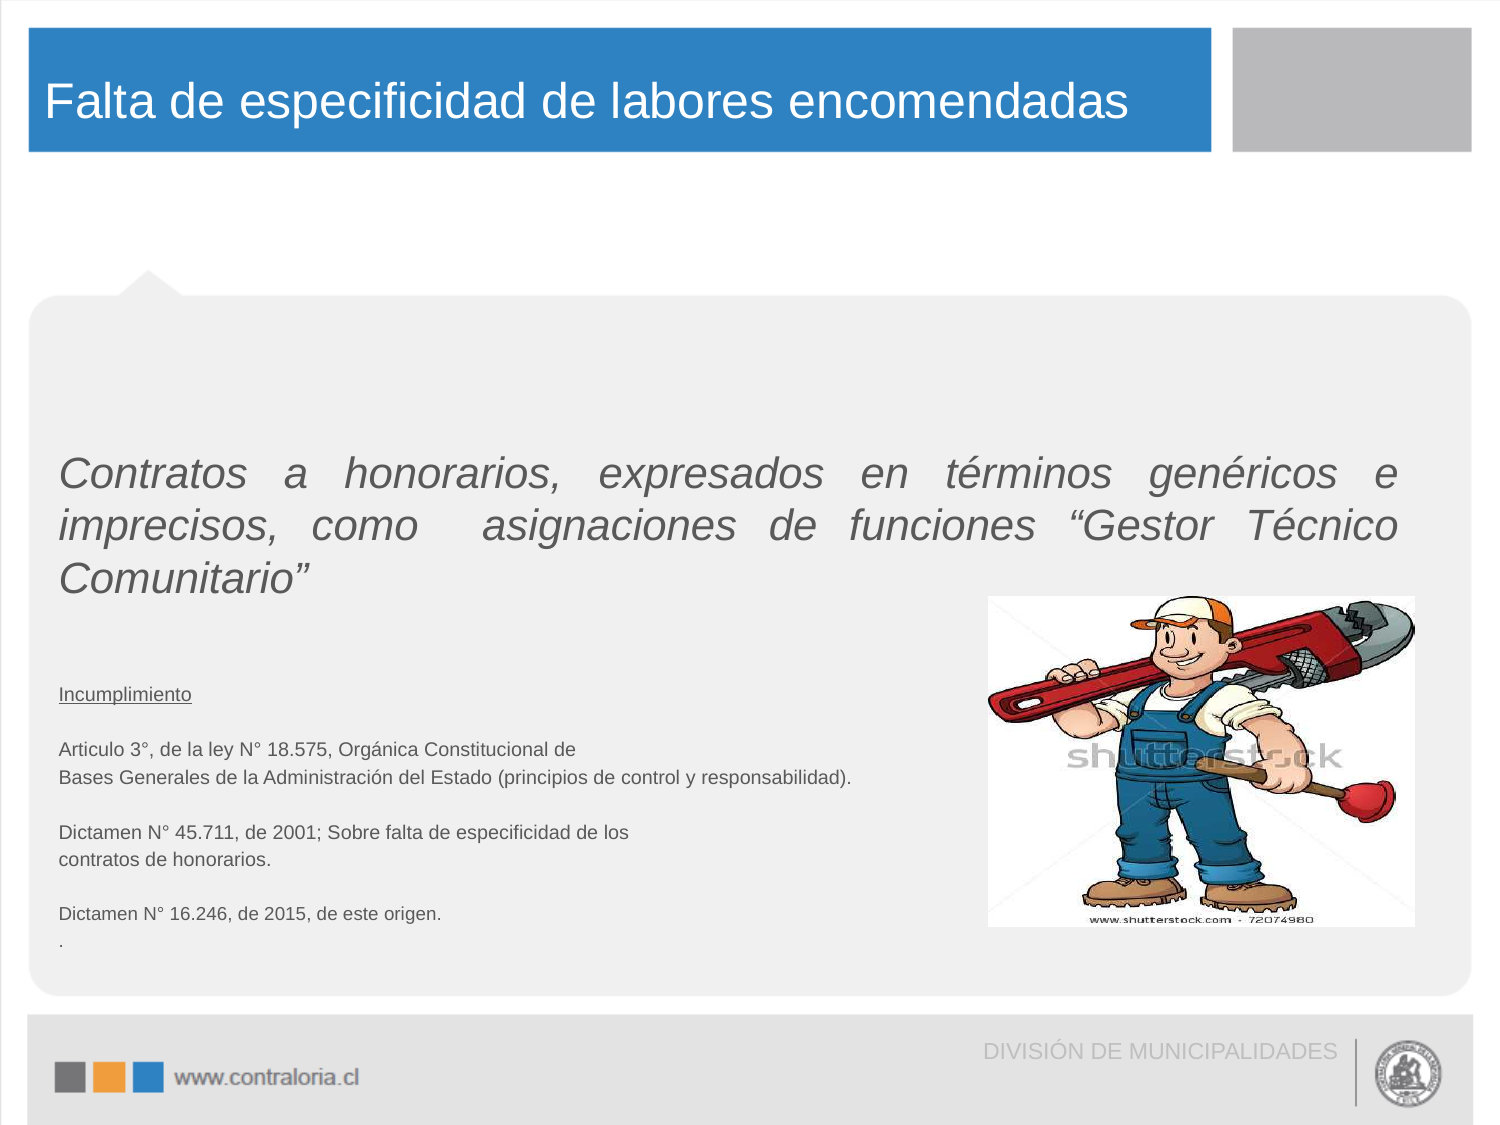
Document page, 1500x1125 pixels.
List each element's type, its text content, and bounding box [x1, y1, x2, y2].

title Falta de especificidad de labores encomendadas [29, 48, 1175, 150]
list Contratos a honorarios, expresados en términos genéricos e imprecisos, como asignaciones de funciones “Gestor Técnico Comunitario” Incumplimiento Articulo 3°, de la ley N° 18.575, Orgánica Constitucional de Bases Generales de la Administración del Estado (principios de control y responsabilidad). Dictamen N° 45.711, de 2001; Sobre falta de especificidad de los contratos de honorarios. Dictamen N° 16.246, de 2015, de este origen. . [43, 341, 1415, 967]
picture [0, 0, 1500, 1125]
list DIVISIÓN DE MUNICIPALIDADES [291, 1029, 1353, 1073]
